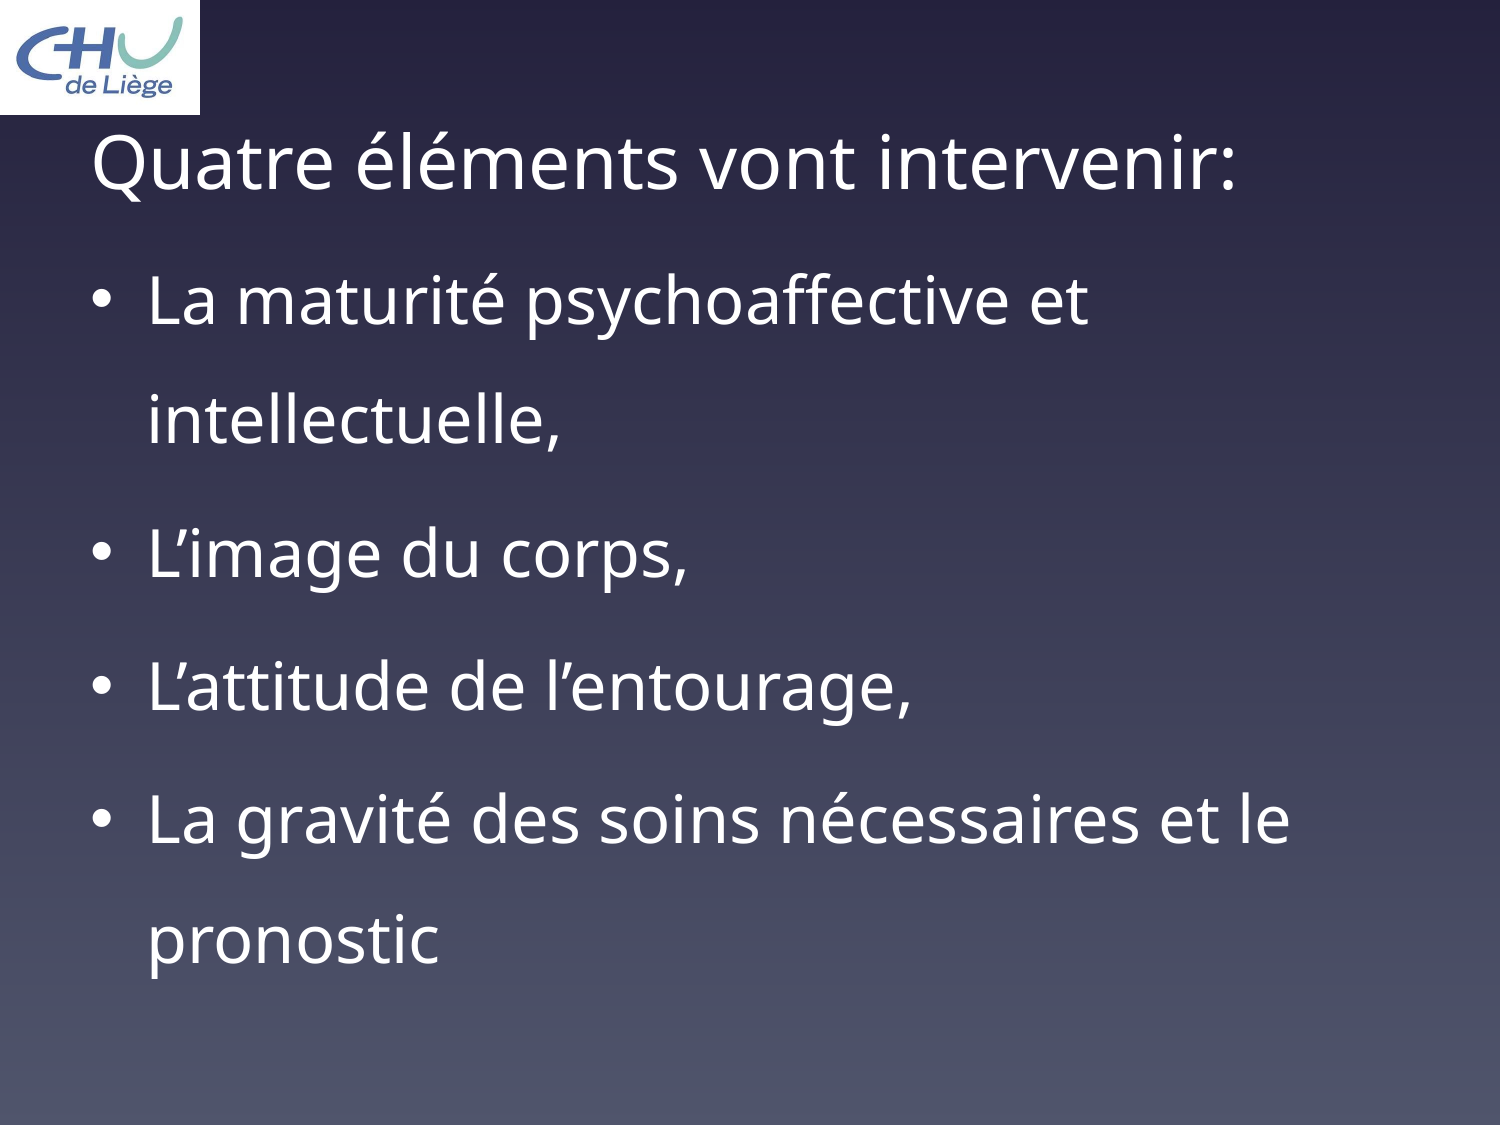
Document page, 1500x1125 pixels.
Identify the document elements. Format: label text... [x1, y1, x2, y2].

list Quatre éléments vont intervenir: La maturité psychoaffective et intellectuelle, L’image du corps, L’attitude de l’entourage, La gravité des soins nécessaires et le pronostic [75, 41, 1425, 1005]
picture [0, 0, 201, 115]
